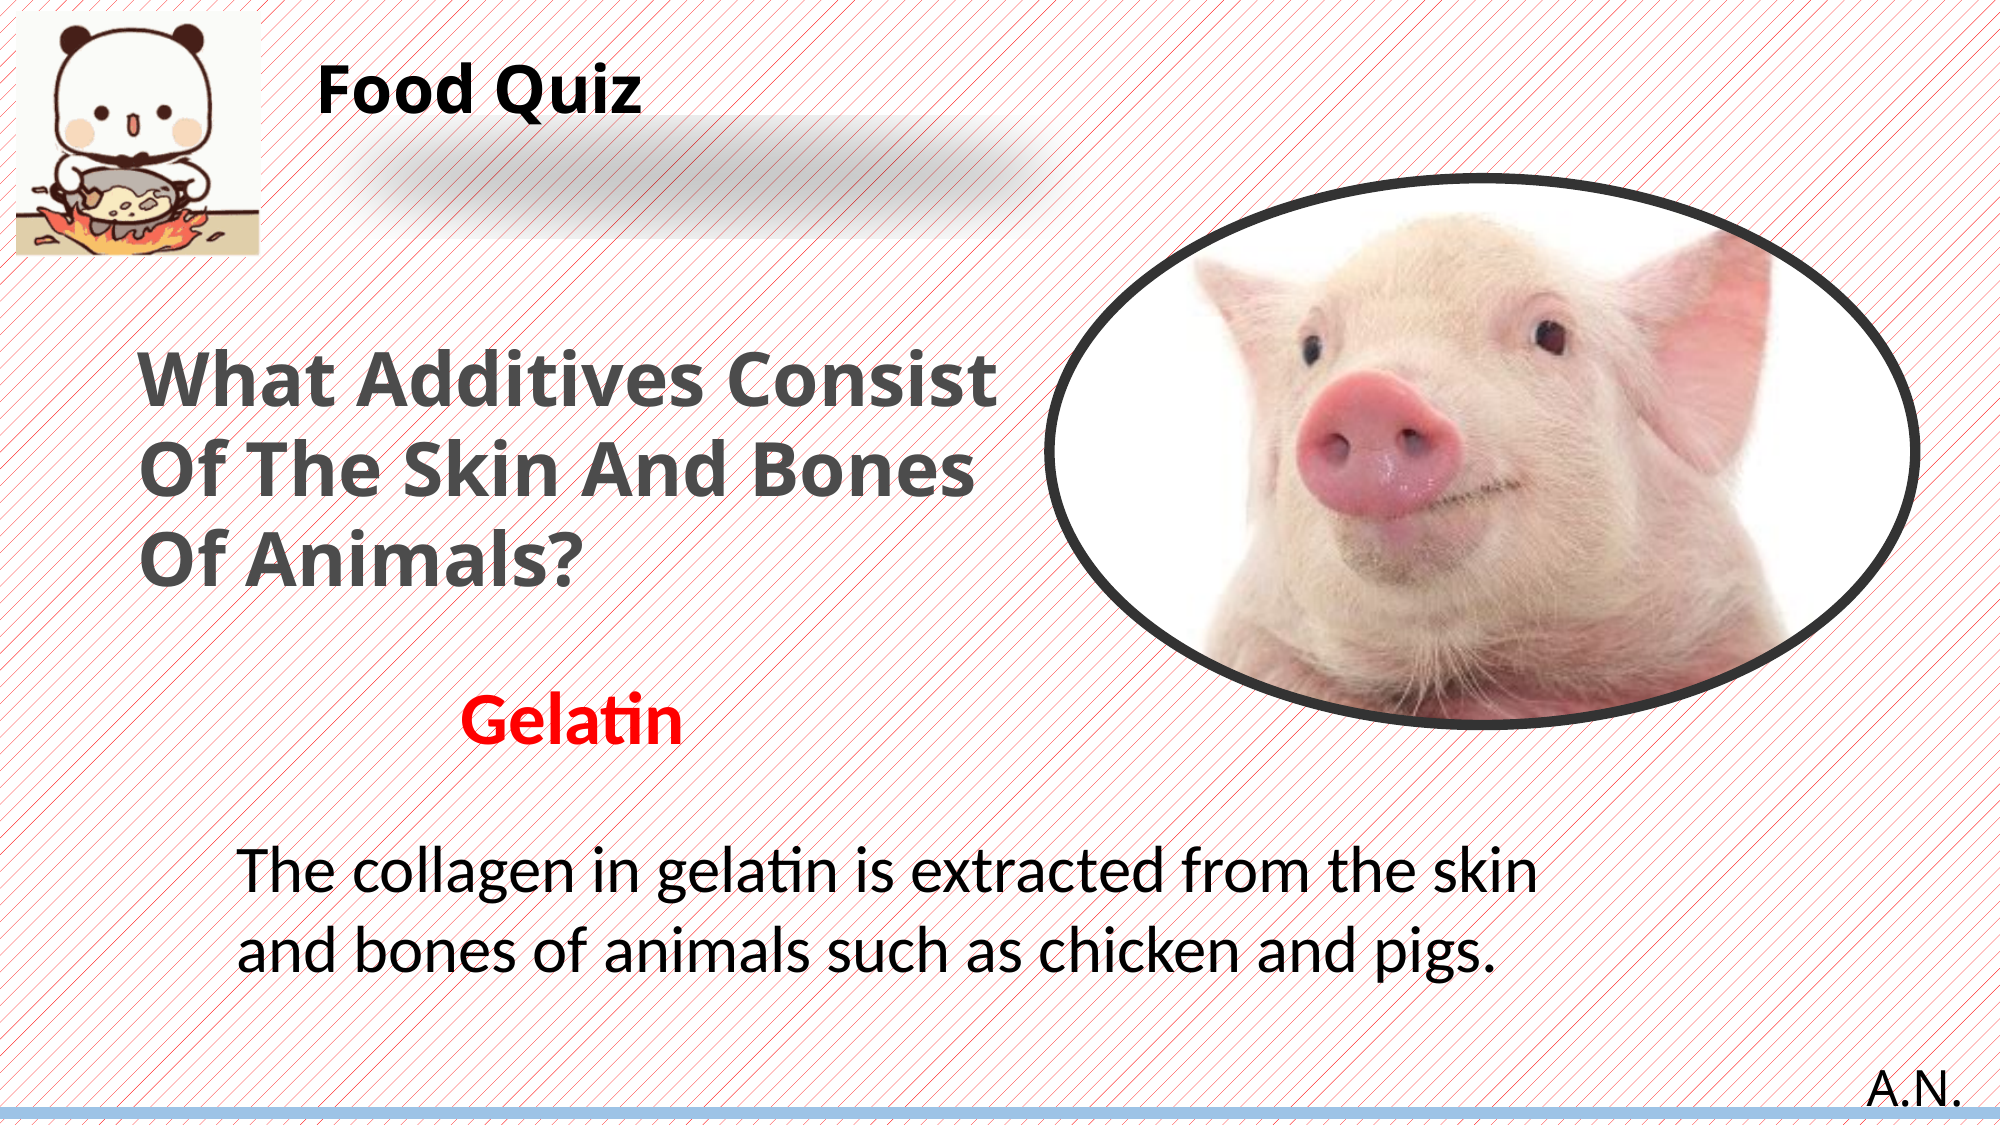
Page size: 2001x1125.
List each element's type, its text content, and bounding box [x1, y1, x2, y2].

text_box Gelatin [445, 661, 893, 767]
picture [1049, 178, 1916, 725]
text_box The collagen in gelatin is extracted from the skin and bones of animals such as chicken and pigs. [221, 818, 1668, 993]
text_box A.N. [1851, 1119, 1979, 1124]
text_box Food Quiz [289, 57, 670, 136]
picture [16, 11, 261, 257]
text_box A.N. [1851, 1049, 1979, 1107]
text_box What Additives Consist Of The Skin And Bones Of Animals? [122, 323, 1018, 609]
